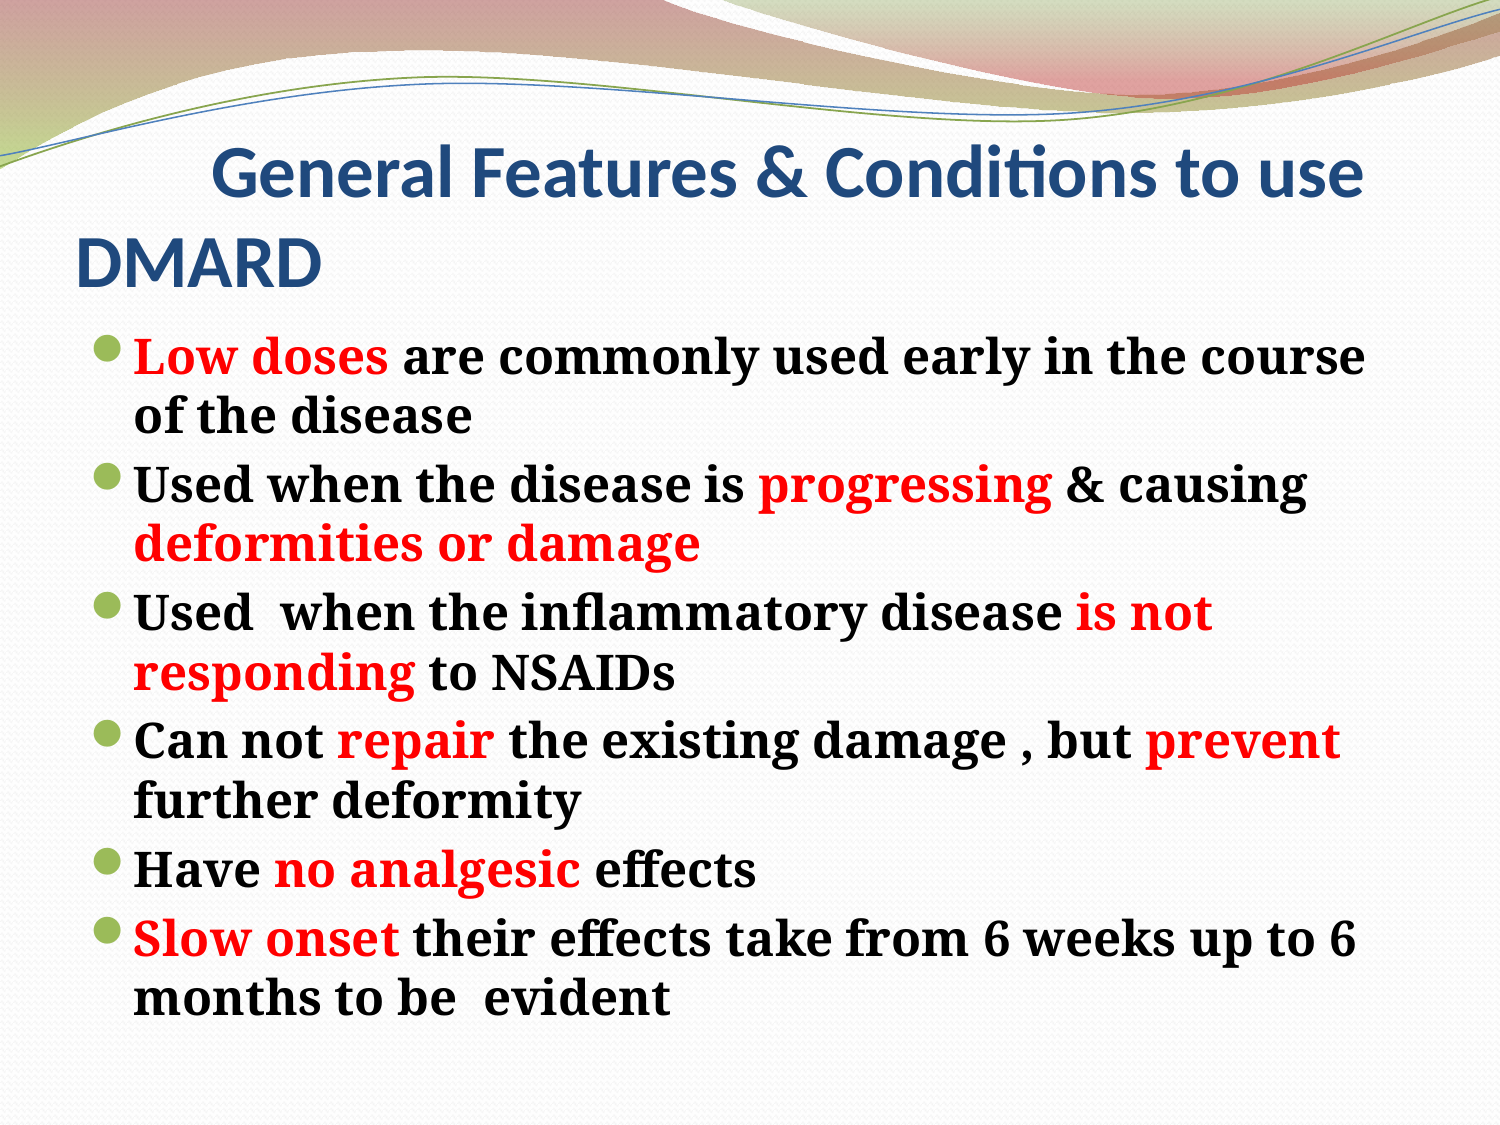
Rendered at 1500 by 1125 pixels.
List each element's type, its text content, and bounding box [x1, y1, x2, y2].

title General Features & Conditions to use DMARD [75, 115, 1425, 303]
list Low doses are commonly used early in the course of the disease Used when the disease is progressing & causing deformities or damage Used when the inflammatory disease is not responding to NSAIDs Can not repair the existing damage , but prevent further deformity Have no analgesic effects Slow onset their effects take from 6 weeks up to 6 months to be evident [75, 317, 1425, 1038]
